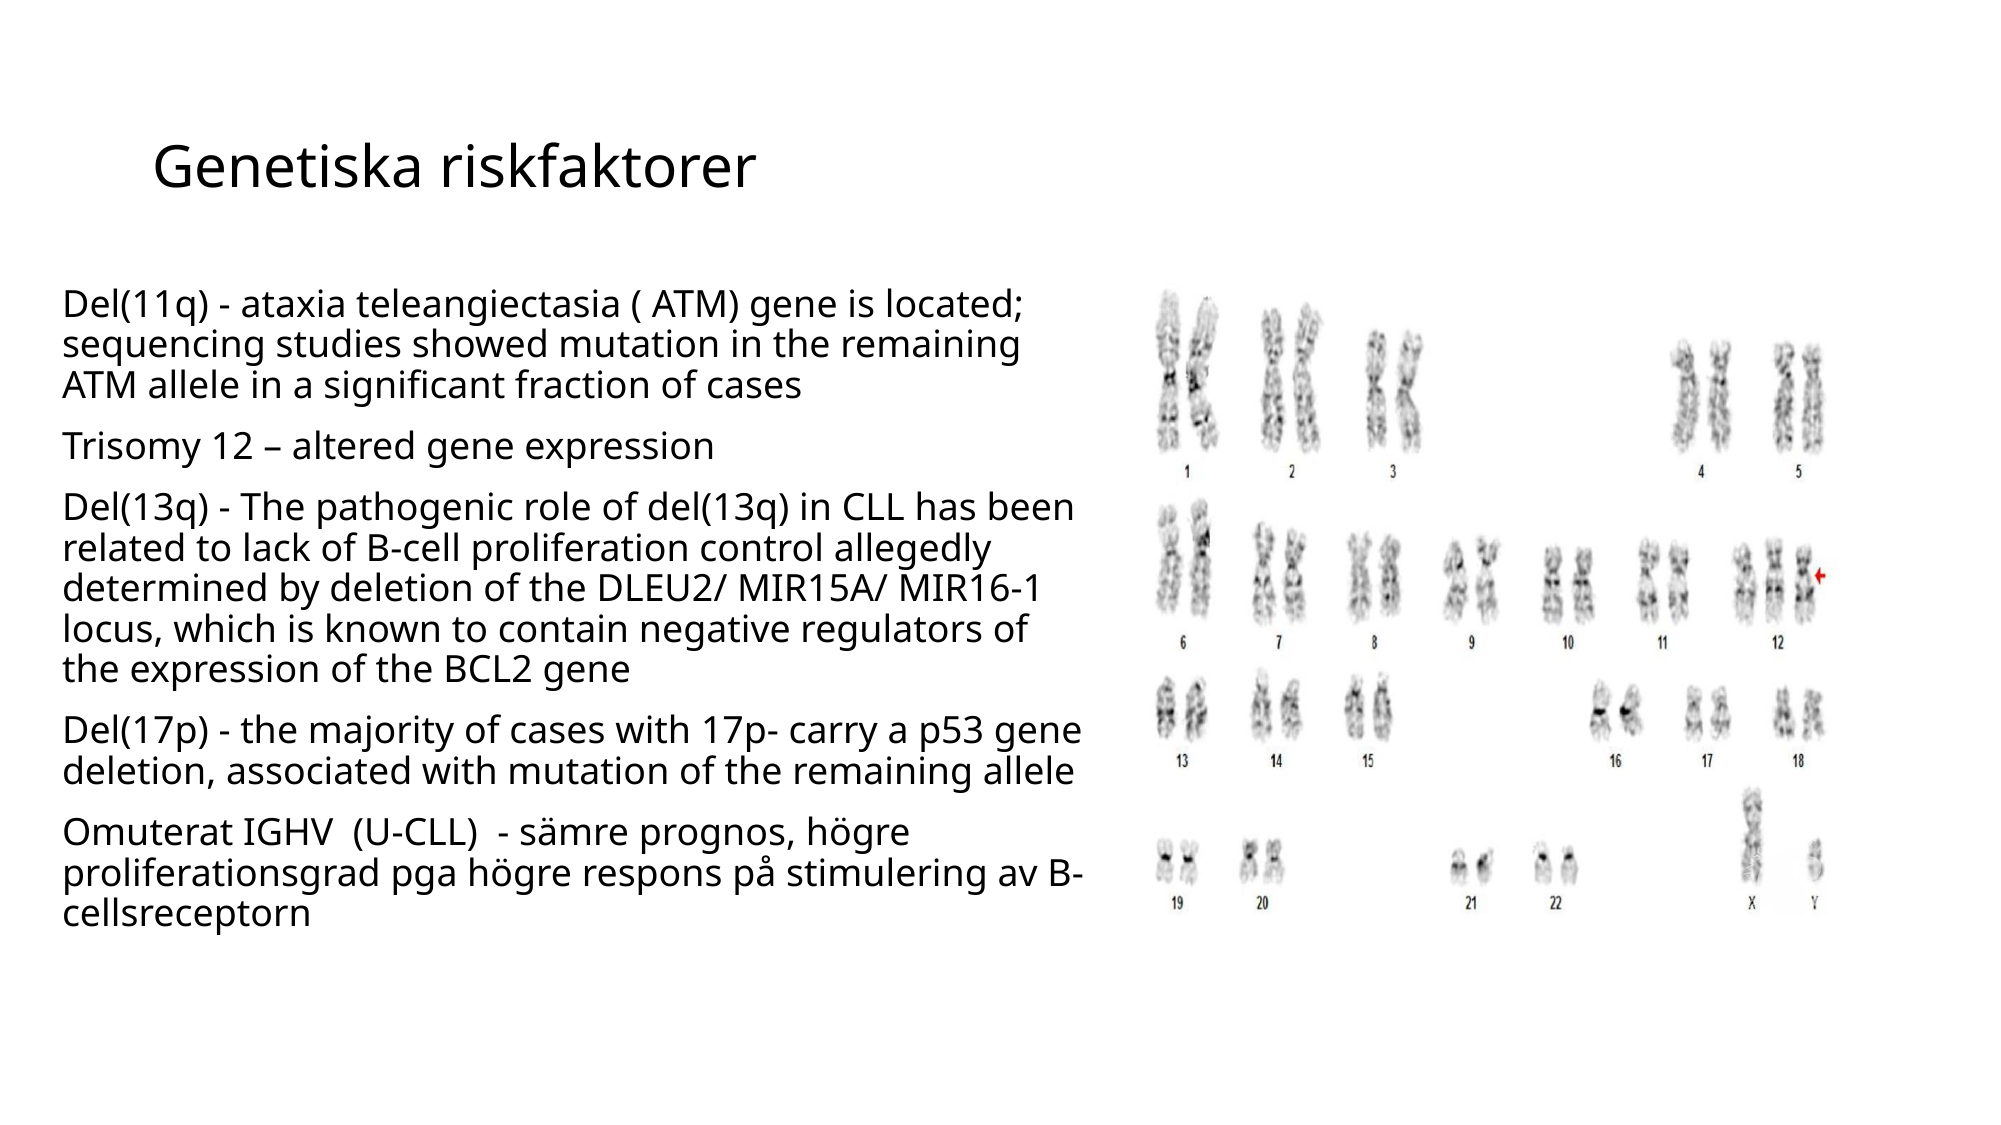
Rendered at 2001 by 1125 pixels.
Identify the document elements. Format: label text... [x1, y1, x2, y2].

picture [1142, 276, 1850, 942]
list Del(11q) - ataxia teleangiectasia ( ATM) gene is located; sequencing studies showed mutation in the remaining ATM allele in a significant fraction of cases Trisomy 12 – altered gene expression Del(13q) - The pathogenic role of del(13q) in CLL has been related to lack of B-cell proliferation control allegedly determined by deletion of the DLEU2/ MIR15A/ MIR16-1 locus, which is known to contain negative regulators of the expression of the BCL2 gene Del(17p) - the majority of cases with 17p- carry a p53 gene deletion, associated with mutation of the remaining allele Omuterat IGHV (U-CLL) - sämre prognos, högre proliferationsgrad pga högre respons på stimulering av B-cellsreceptorn [47, 277, 1106, 992]
title Genetiska riskfaktorer [137, 59, 1863, 278]
